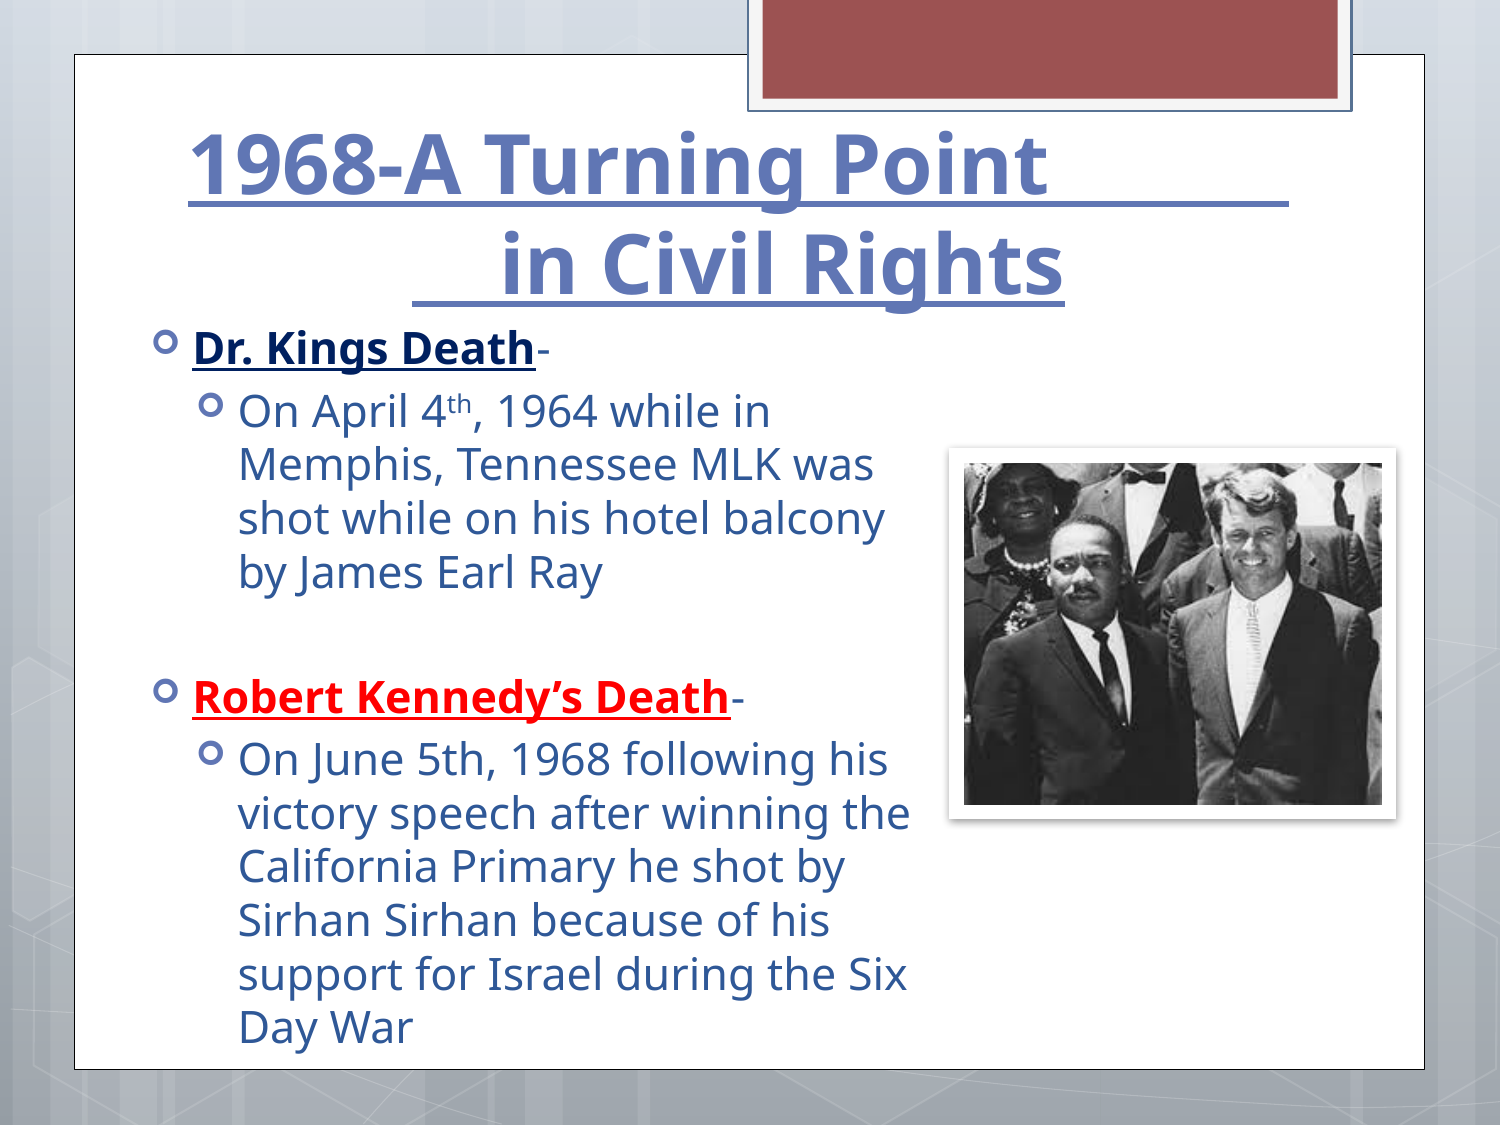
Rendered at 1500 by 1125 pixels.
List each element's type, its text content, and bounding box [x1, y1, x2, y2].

title 1968-A Turning Point in Civil Rights [162, 125, 1315, 319]
picture [963, 462, 1382, 805]
list Dr. Kings Death- On April 4th, 1964 while in Memphis, Tennessee MLK was shot while on his hotel balcony by James Earl Ray Robert Kennedy’s Death- On June 5th, 1968 following his victory speech after winning the California Primary he shot by Sirhan Sirhan because of his support for Israel during the Six Day War [125, 312, 938, 1063]
